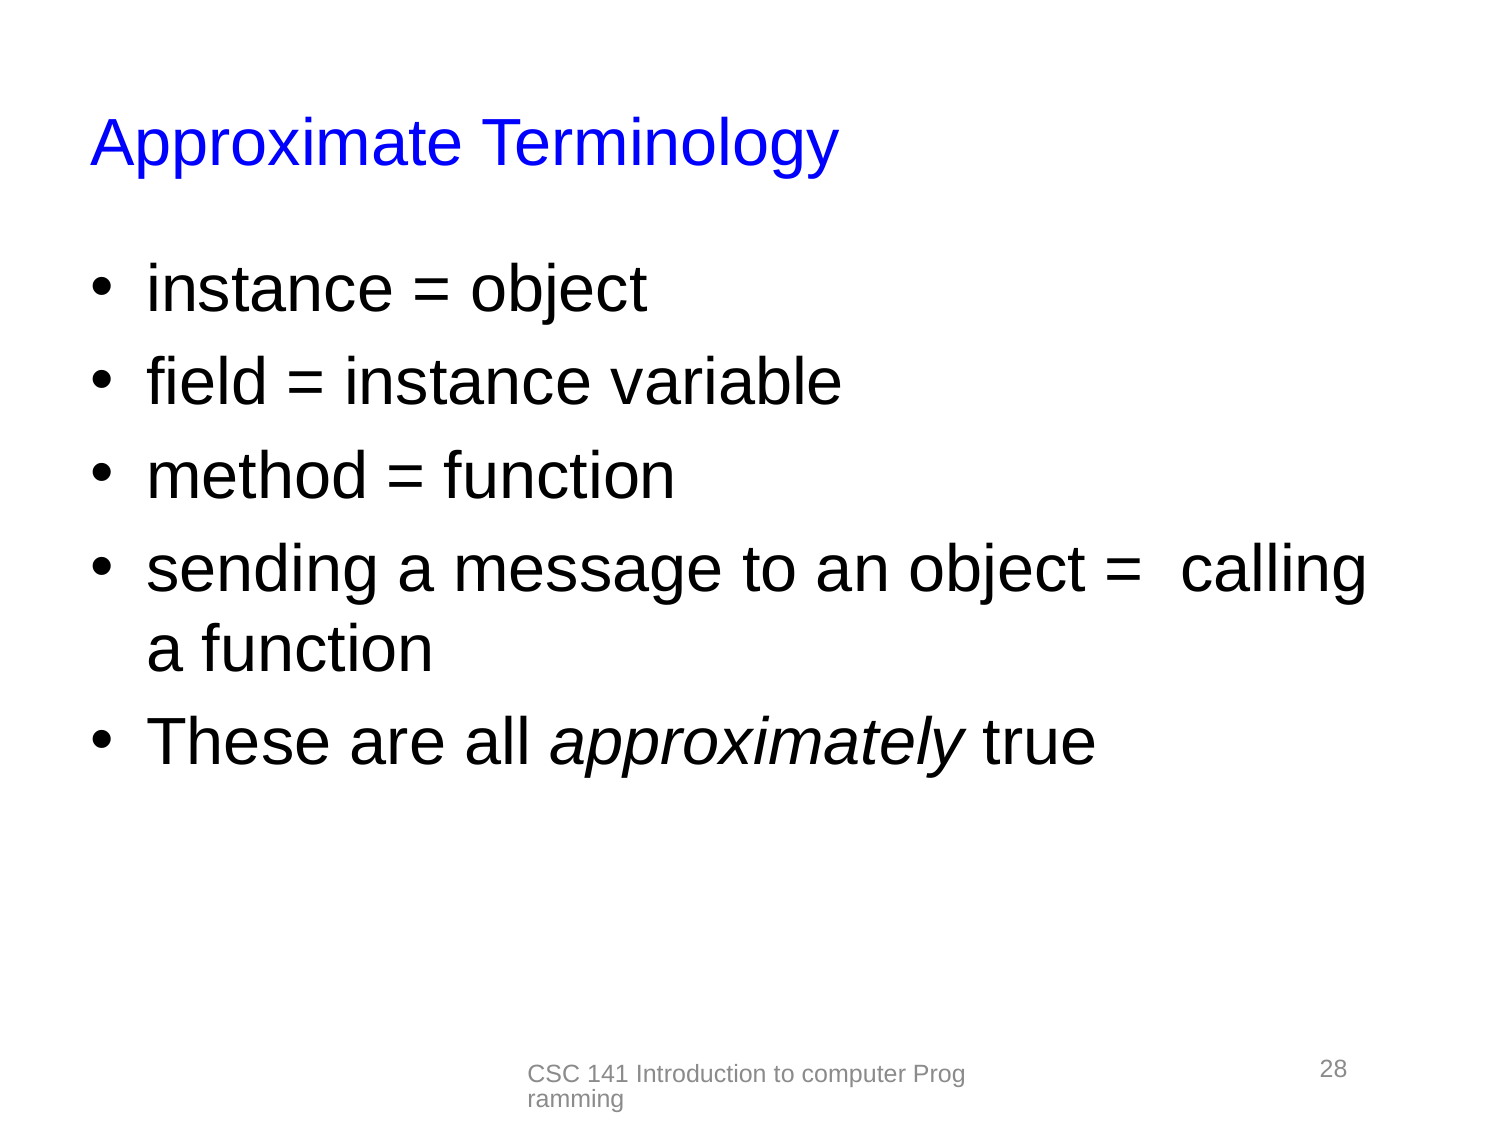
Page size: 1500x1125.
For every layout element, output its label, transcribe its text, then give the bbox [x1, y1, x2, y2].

slide_number 28 [1012, 1037, 1363, 1098]
list instance = object field = instance variable method = function sending a message to an object = calling a function These are all approximately true [75, 237, 1425, 613]
footer CSC 141 Introduction to computer Programming [512, 1042, 988, 1103]
title Approximate Terminology [75, 45, 1425, 233]
